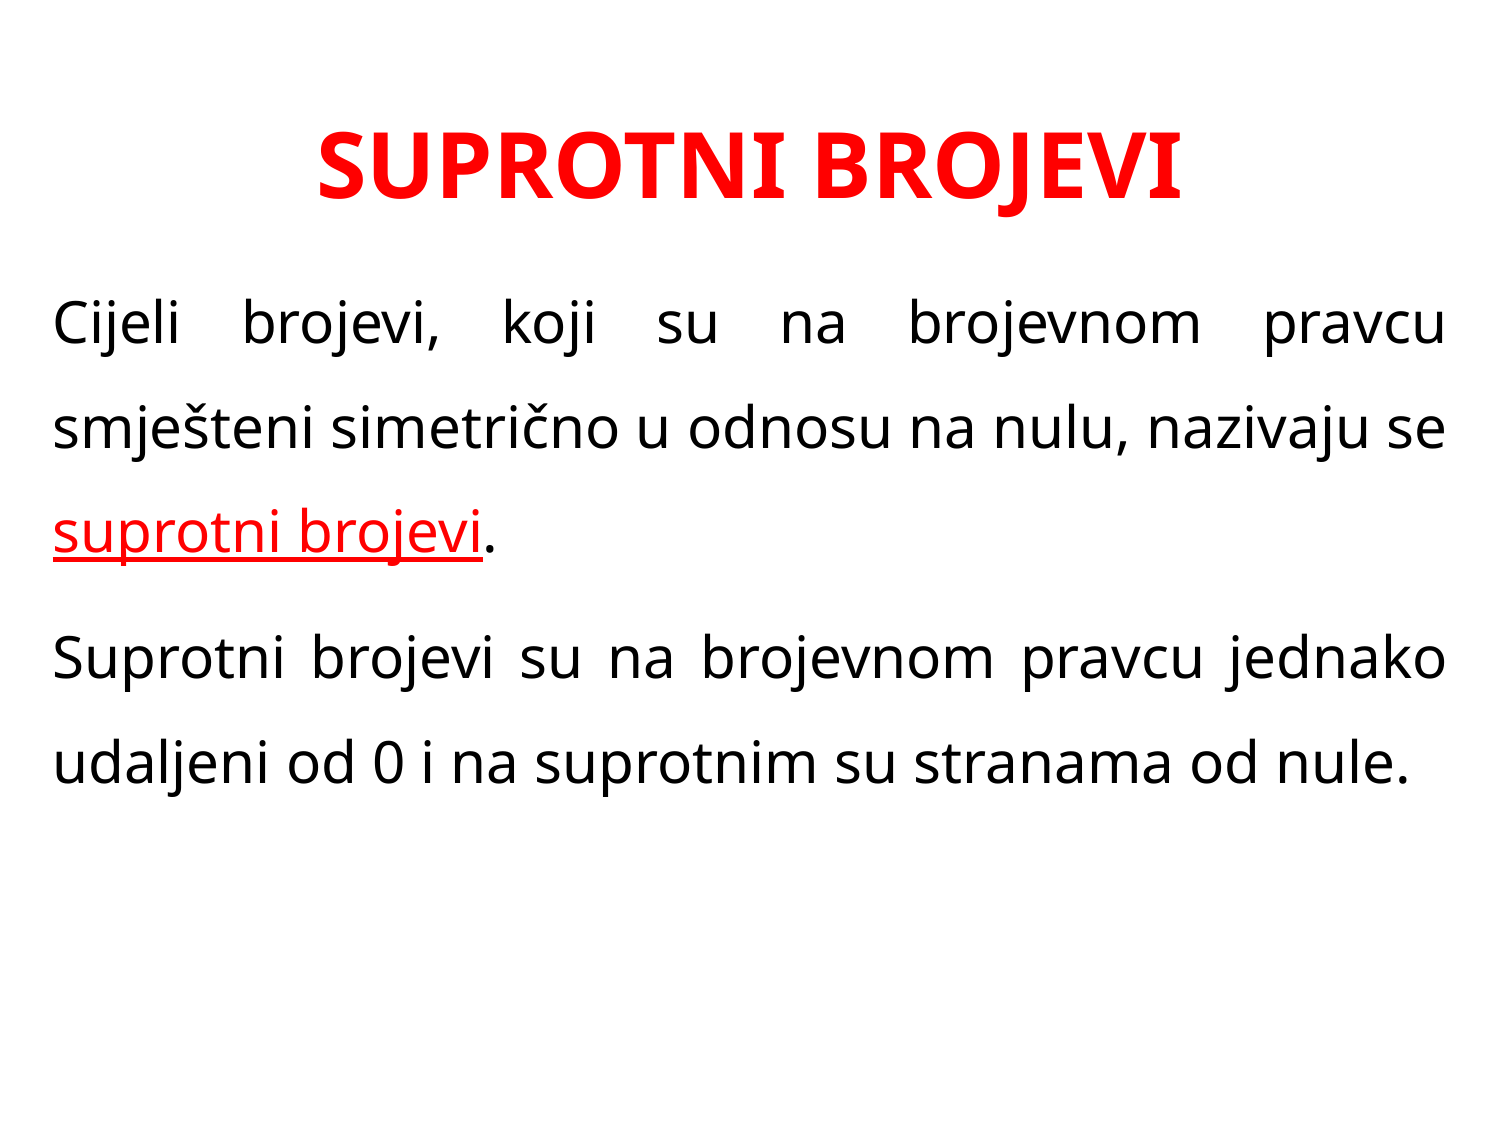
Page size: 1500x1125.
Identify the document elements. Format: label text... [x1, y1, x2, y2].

title SUPROTNI BROJEVI [103, 59, 1397, 242]
list Cijeli brojevi, koji su na brojevnom pravcu smješteni simetrično u odnosu na nulu, nazivaju se suprotni brojevi. Suprotni brojevi su na brojevnom pravcu jednako udaljeni od 0 i na suprotnim su stranama od nule. [37, 242, 1463, 1091]
